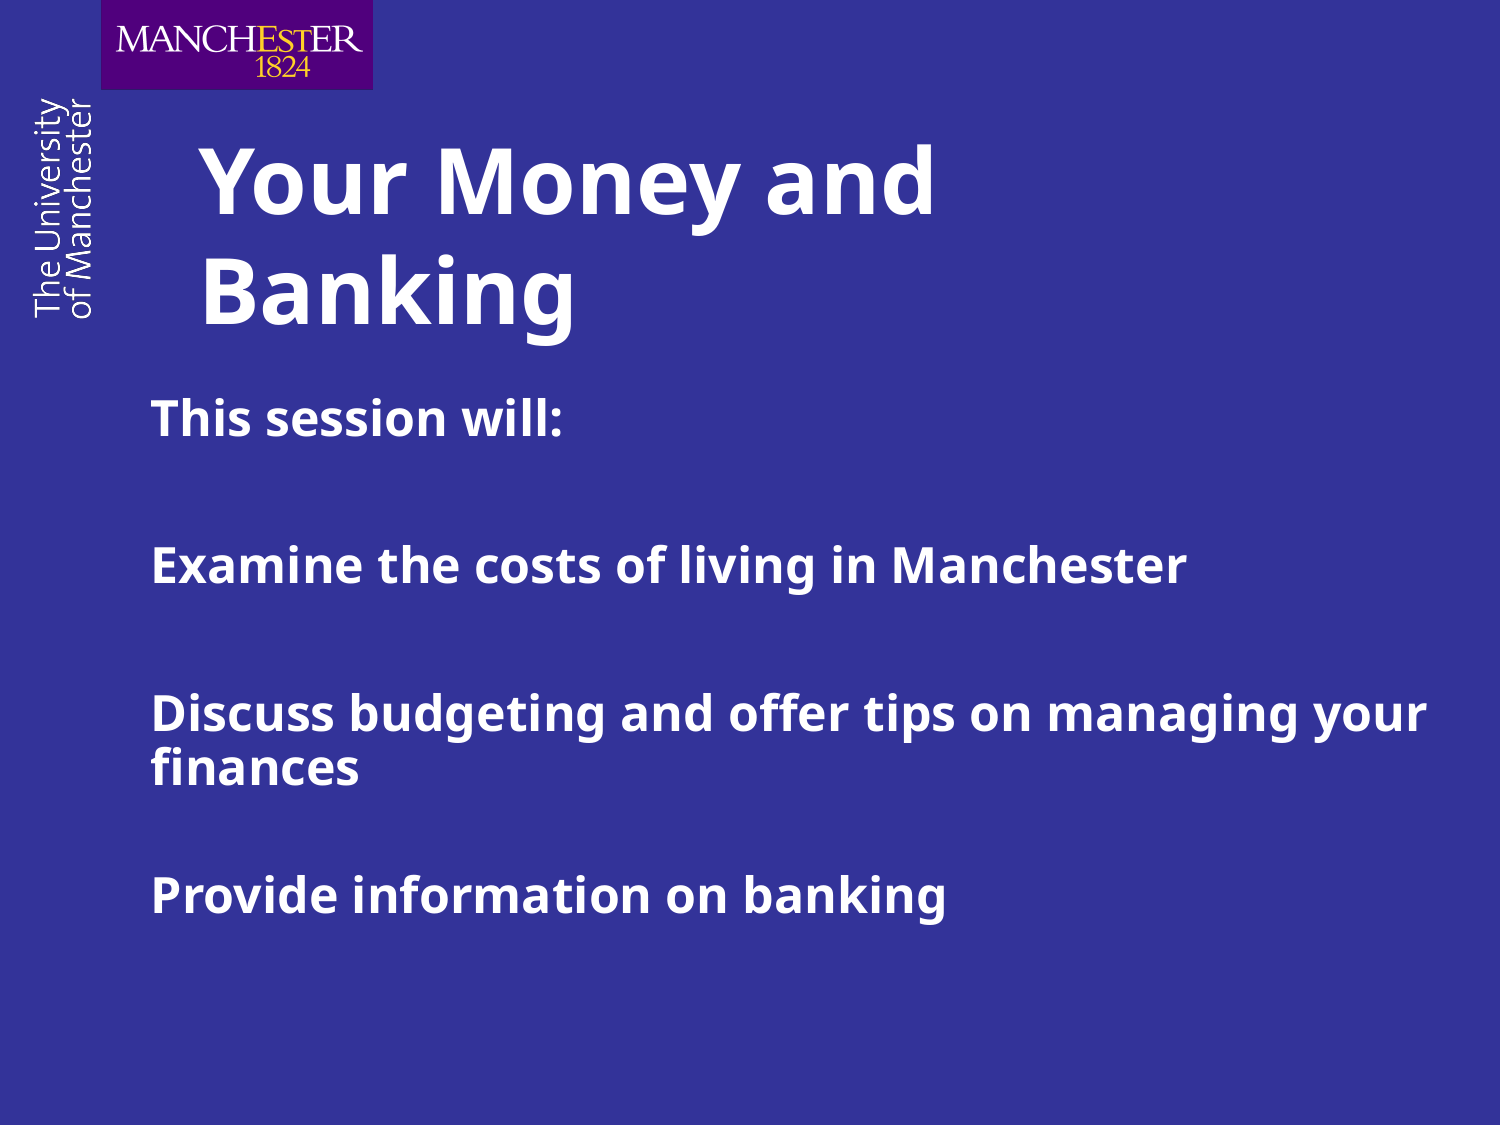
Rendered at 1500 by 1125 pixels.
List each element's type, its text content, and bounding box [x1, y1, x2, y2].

subtitle This session will: Examine the costs of living in Manchester Discuss budgeting and offer tips on managing your finances Provide information on banking [135, 385, 1448, 1024]
title Your Money and Banking [182, 136, 1318, 379]
picture [0, 0, 374, 319]
